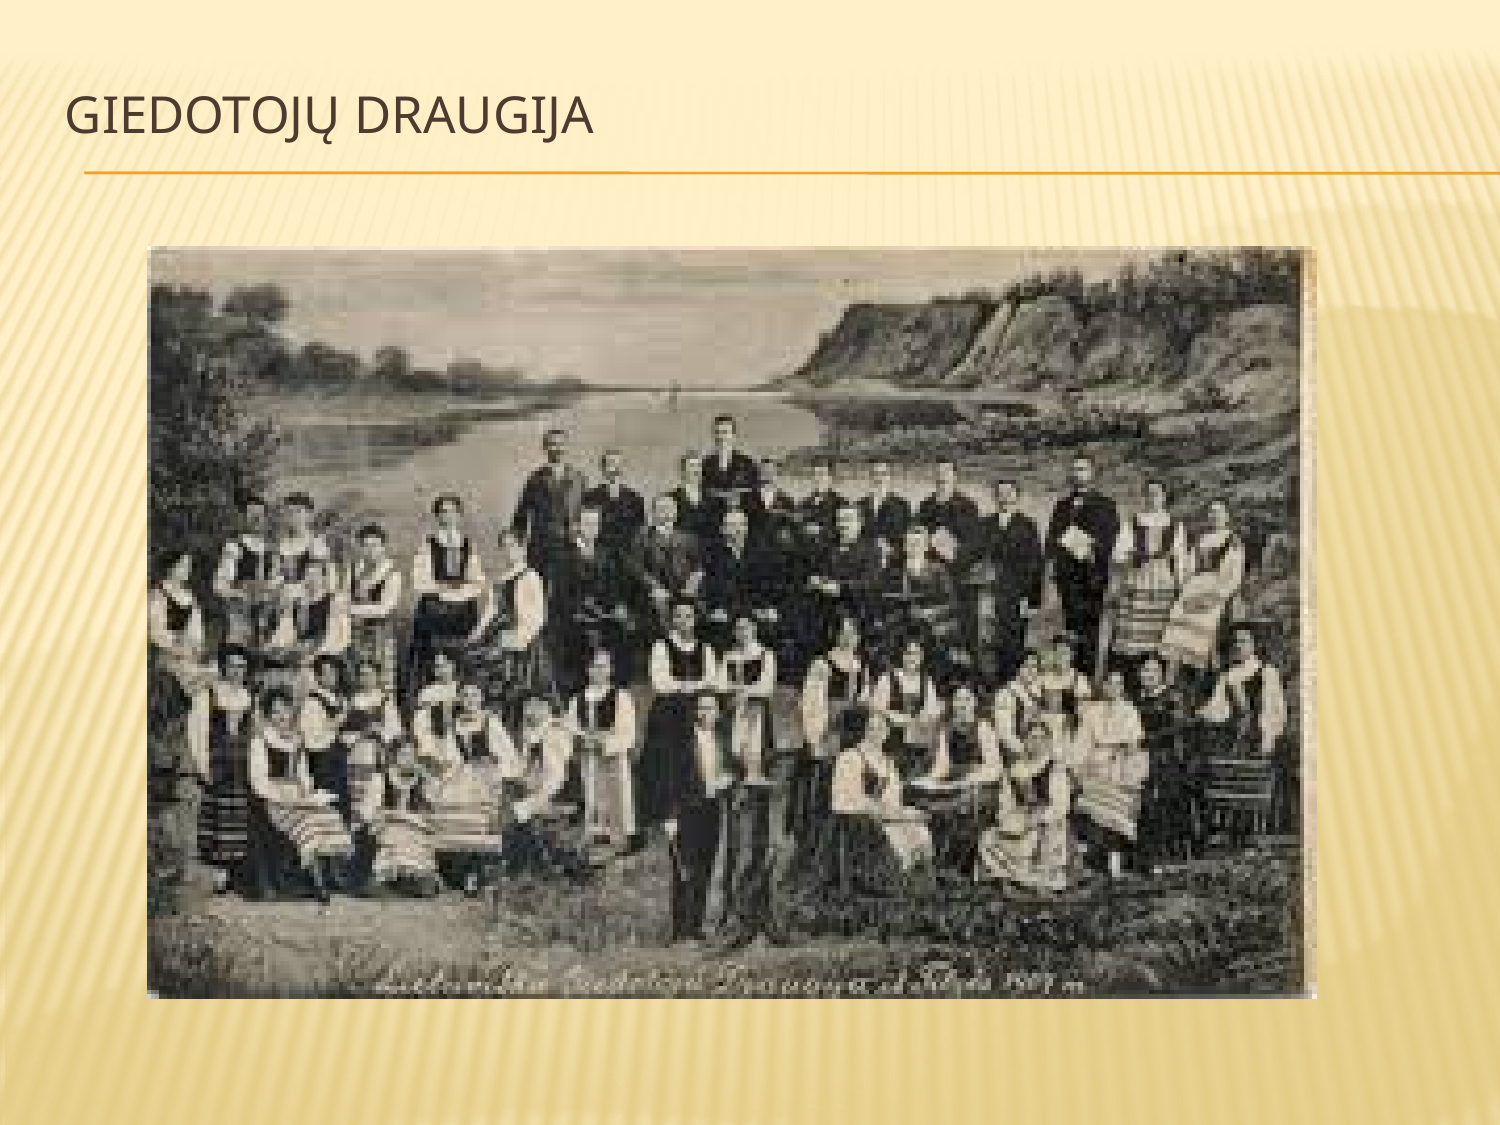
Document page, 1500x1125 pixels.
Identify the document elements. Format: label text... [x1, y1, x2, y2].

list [147, 246, 1318, 999]
title Giedotojų draugija [50, 75, 1475, 213]
